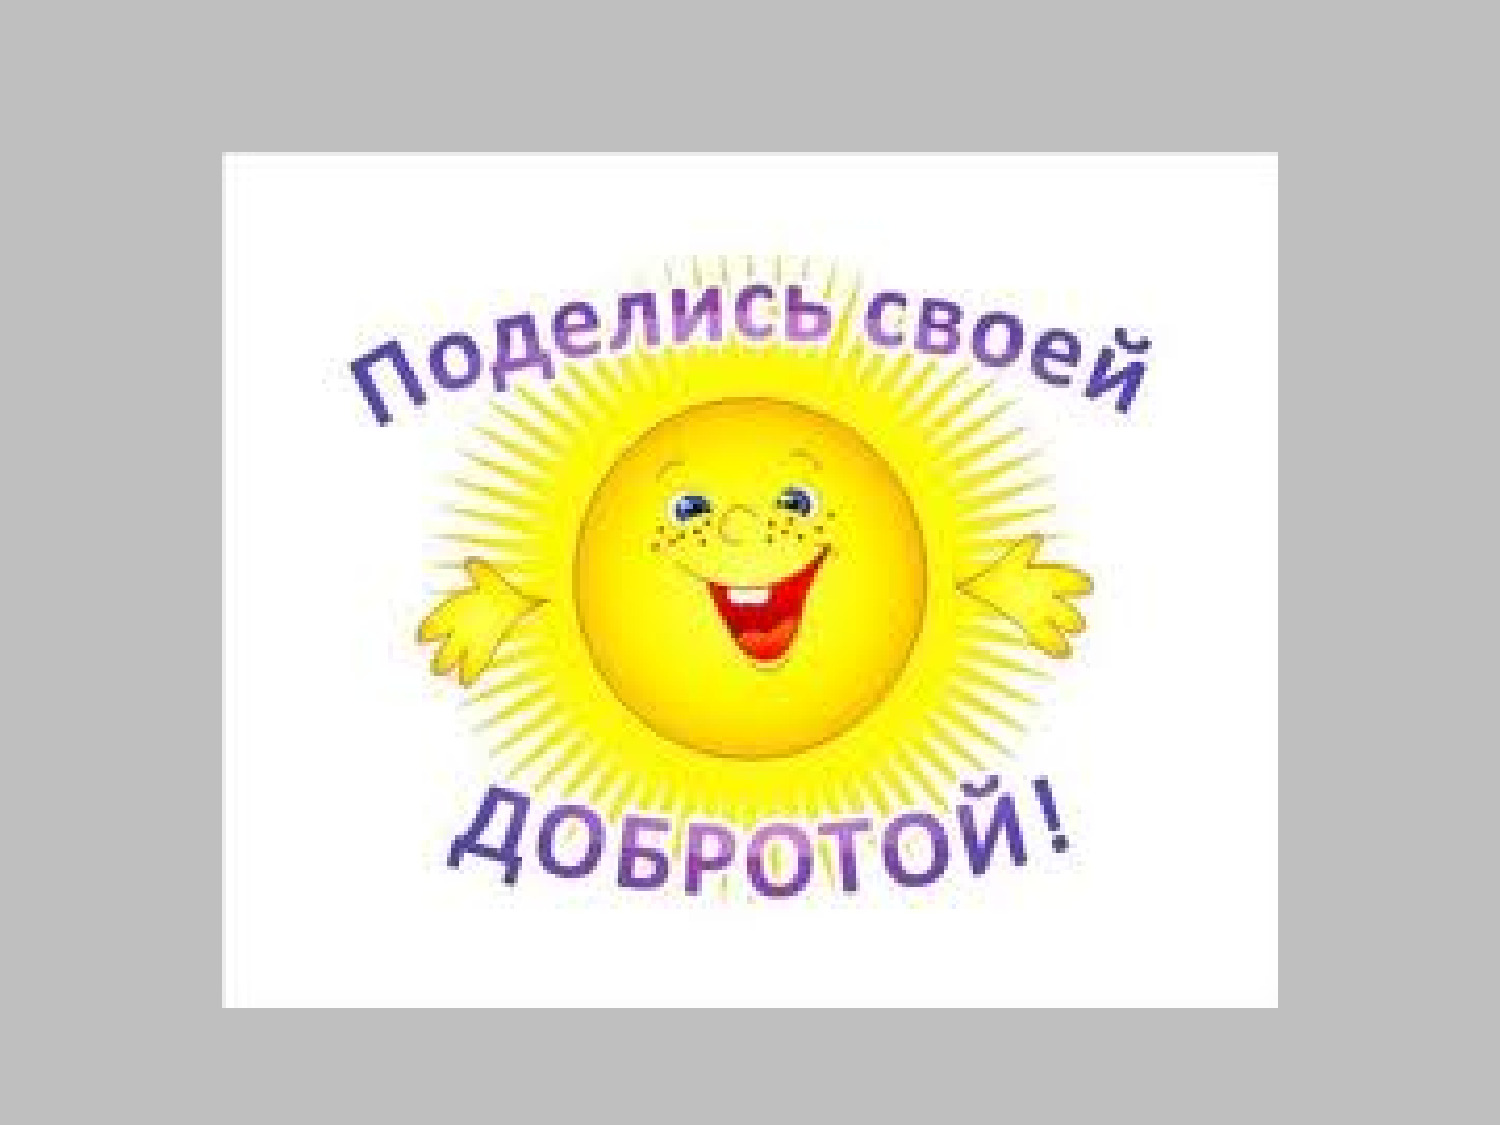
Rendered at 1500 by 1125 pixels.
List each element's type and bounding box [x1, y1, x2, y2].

picture [222, 152, 1278, 1008]
